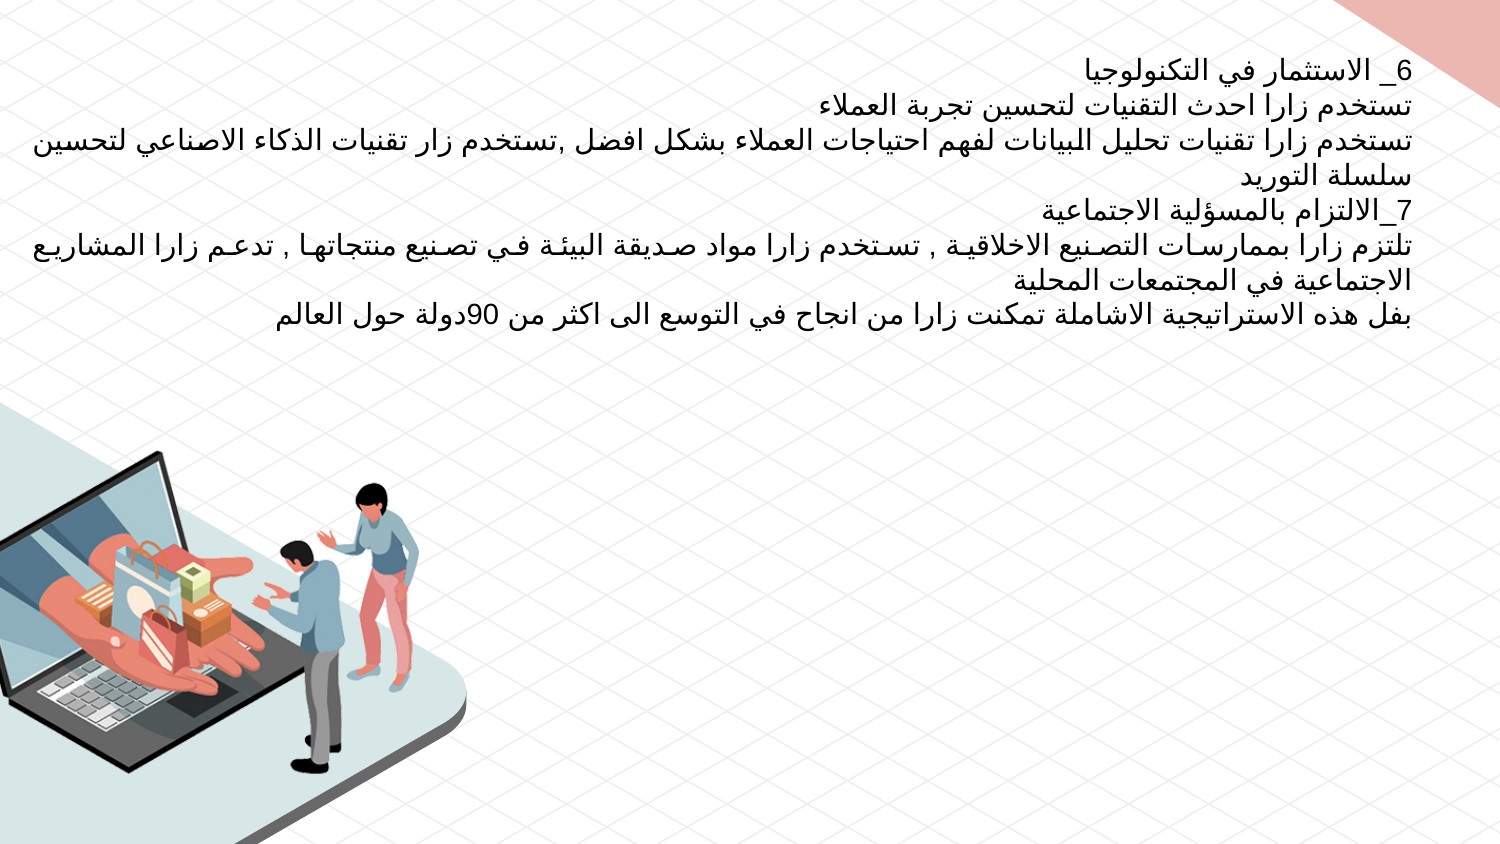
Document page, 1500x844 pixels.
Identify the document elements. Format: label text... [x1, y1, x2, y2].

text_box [0, 294, 475, 844]
text_box 6_ الاستثمار في التكنولوجيا تستخدم زارا احدث التقنيات لتحسين تجربة العملاء تستخدم زارا تقنيات تحليل البيانات لفهم احتياجات العملاء بشكل افضل ,تستخدم زار تقنيات الذكاء الاصناعي لتحسين سلسلة التوريد 7_الالتزام بالمسؤلية الاجتماعية تلتزم زارا بممارسات التصنيع الاخلاقية , تستخدم زارا مواد صديقة البيئة في تصنيع منتجاتها , تدعم زارا المشاريع الاجتماعية في المجتمعات المحلية بفل هذه الاستراتيجية الاشاملة تمكنت زارا من انجاح في التوسع الى اكثر من 90دولة حول العالم [17, 43, 1428, 409]
text_box [1332, 0, 1500, 109]
picture [0, 408, 419, 838]
